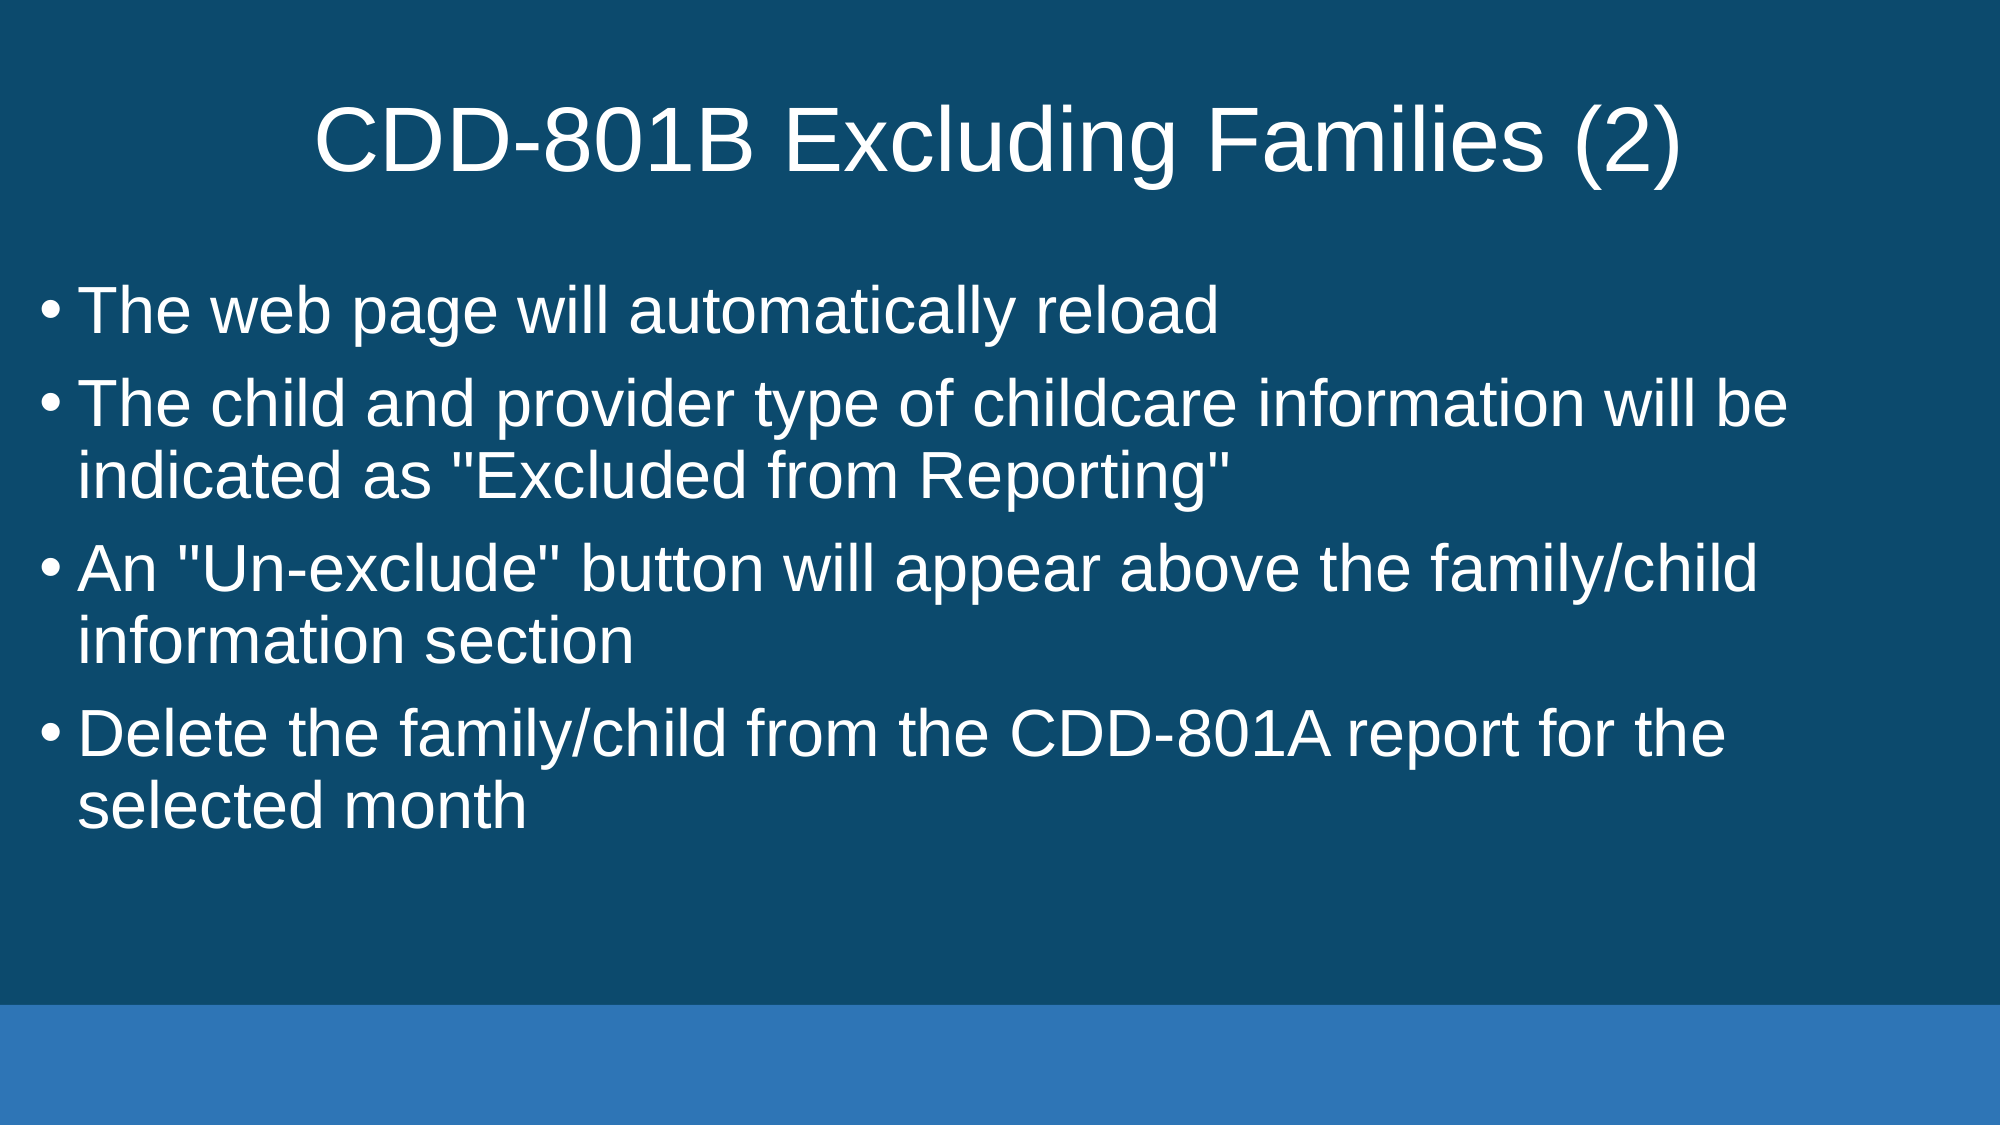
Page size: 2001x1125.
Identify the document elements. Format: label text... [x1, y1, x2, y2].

title CDD-801B Excluding Families (2) [24, 33, 1975, 251]
list The web page will automatically reload The child and provider type of childcare information will be indicated as "Excluded from Reporting" An "Un-exclude" button will appear above the family/child information section Delete the family/child from the CDD-801A report for the selected month [24, 268, 1975, 1092]
